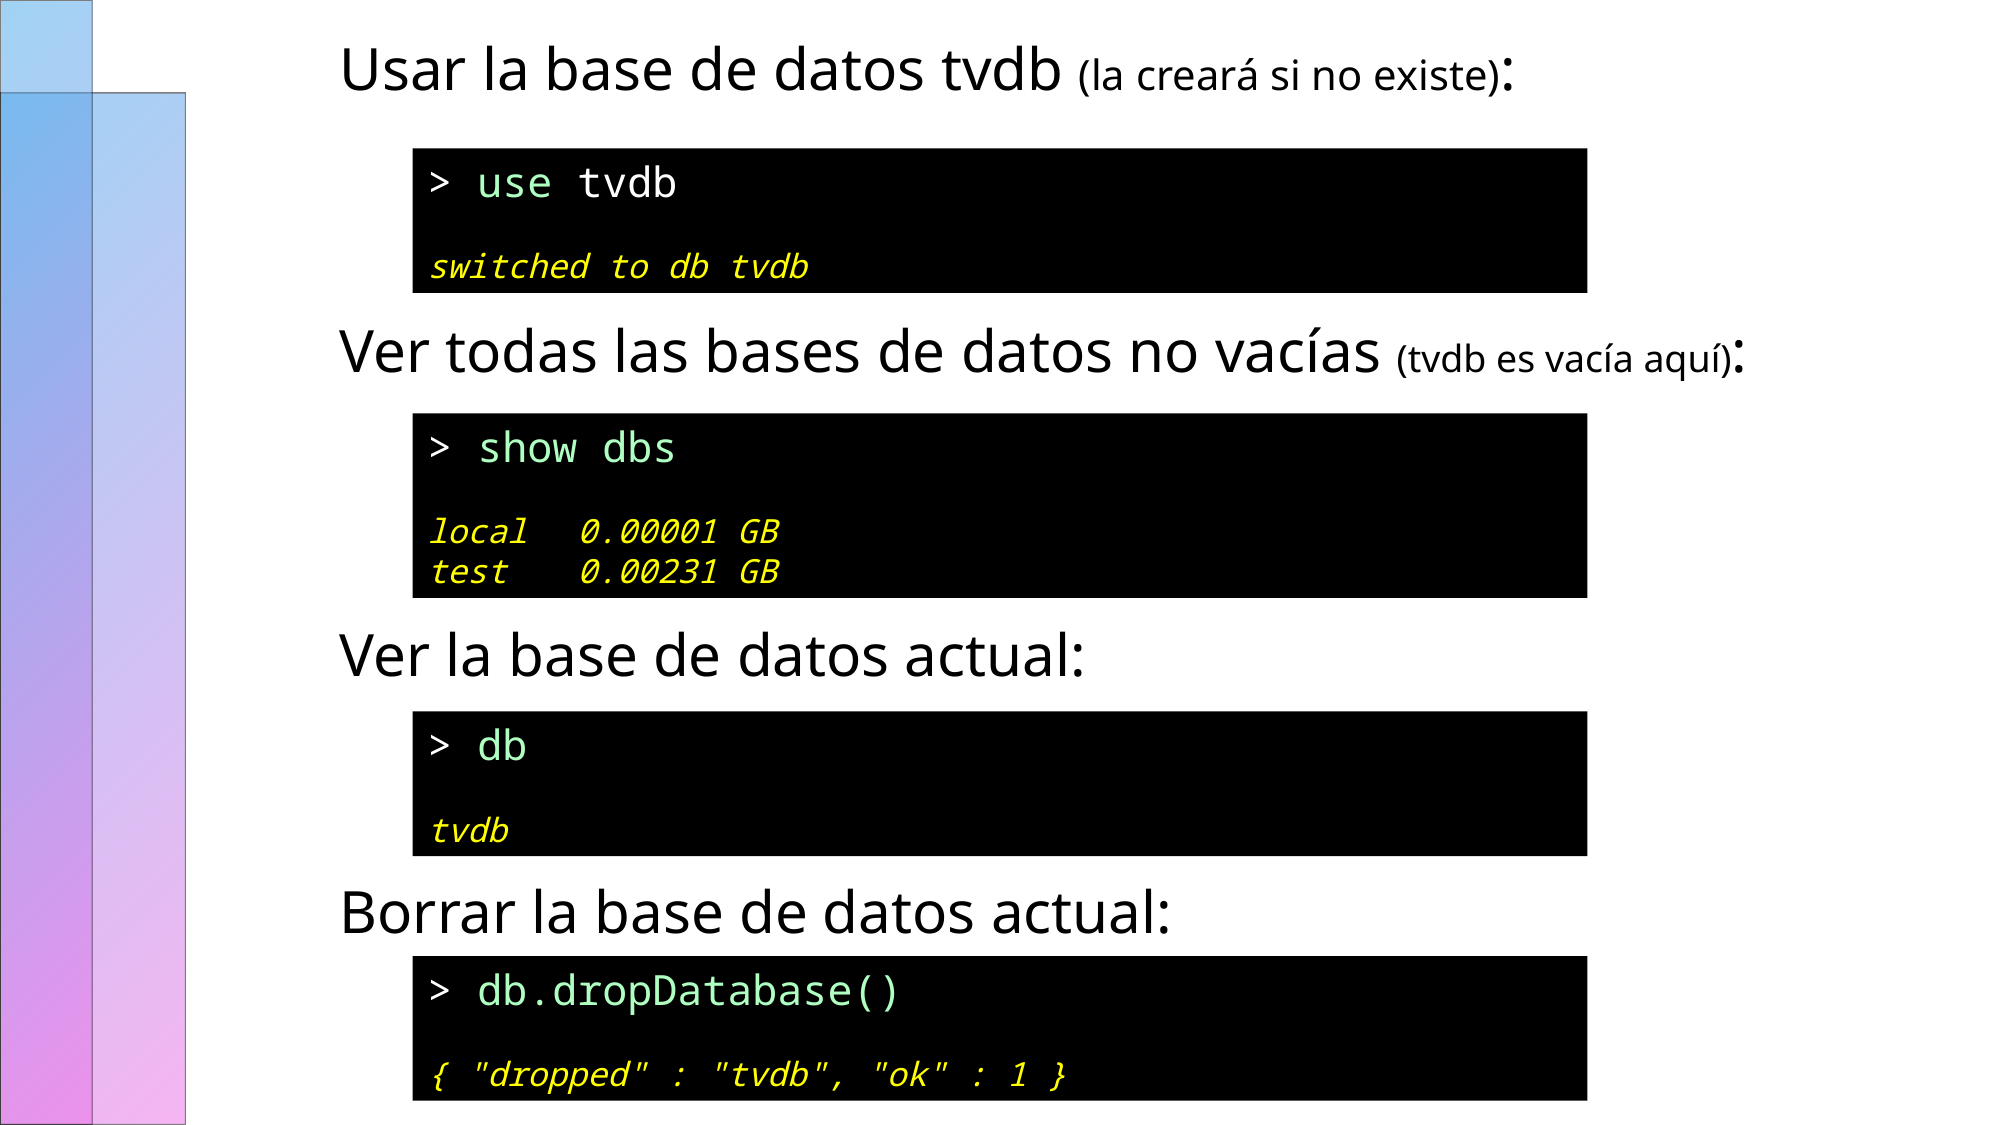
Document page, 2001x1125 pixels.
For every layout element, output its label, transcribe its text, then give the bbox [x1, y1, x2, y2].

text_box > db tvdb [412, 711, 1588, 851]
text_box Ver todas las bases de datos no vacías (tvdb es vacía aquí): [324, 289, 1810, 408]
text_box Usar la base de datos tvdb (la creará si no existe): [324, 24, 1675, 143]
text_box > show dbs local 0.00001 GB test 0.00231 GB [412, 413, 1588, 593]
text_box > db.dropDatabase() { "dropped" : "tvdb", "ok" : 1 } [412, 956, 1588, 1101]
text_box Borrar la base de datos actual: [324, 851, 1675, 970]
text_box > use tvdb switched to db tvdb [412, 148, 1588, 289]
text_box Ver la base de datos actual: [324, 593, 1675, 712]
